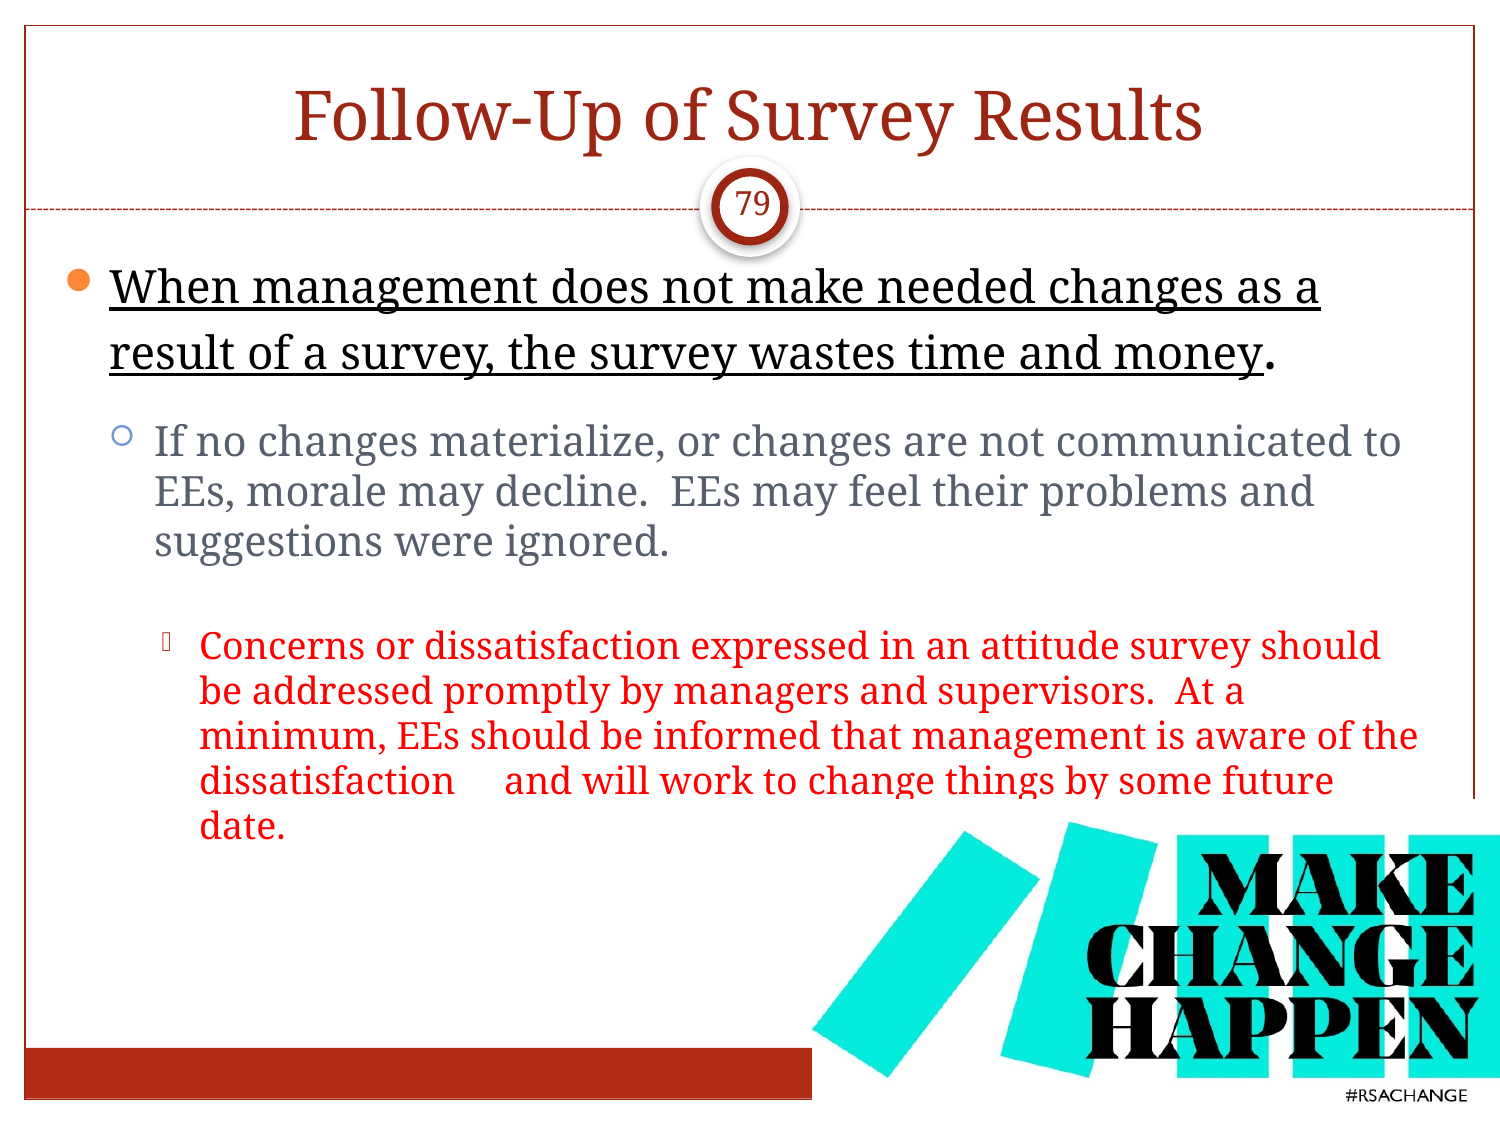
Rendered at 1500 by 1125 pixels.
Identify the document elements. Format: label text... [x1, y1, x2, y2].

title Follow-Up of Survey Results [49, 37, 1450, 162]
picture [812, 799, 1500, 1114]
slide_number 79 [715, 168, 791, 241]
list When management does not make needed changes as a result of a survey, the survey wastes time and money. If no changes materialize, or changes are not communicated to EEs, morale may decline. EEs may feel their problems and suggestions were ignored. Concerns or dissatisfaction expressed in an attitude survey should be addressed promptly by managers and supervisors. At a minimum, EEs should be informed that management is aware of the dissatisfaction and will work to change things by some future date. [49, 250, 1445, 1001]
